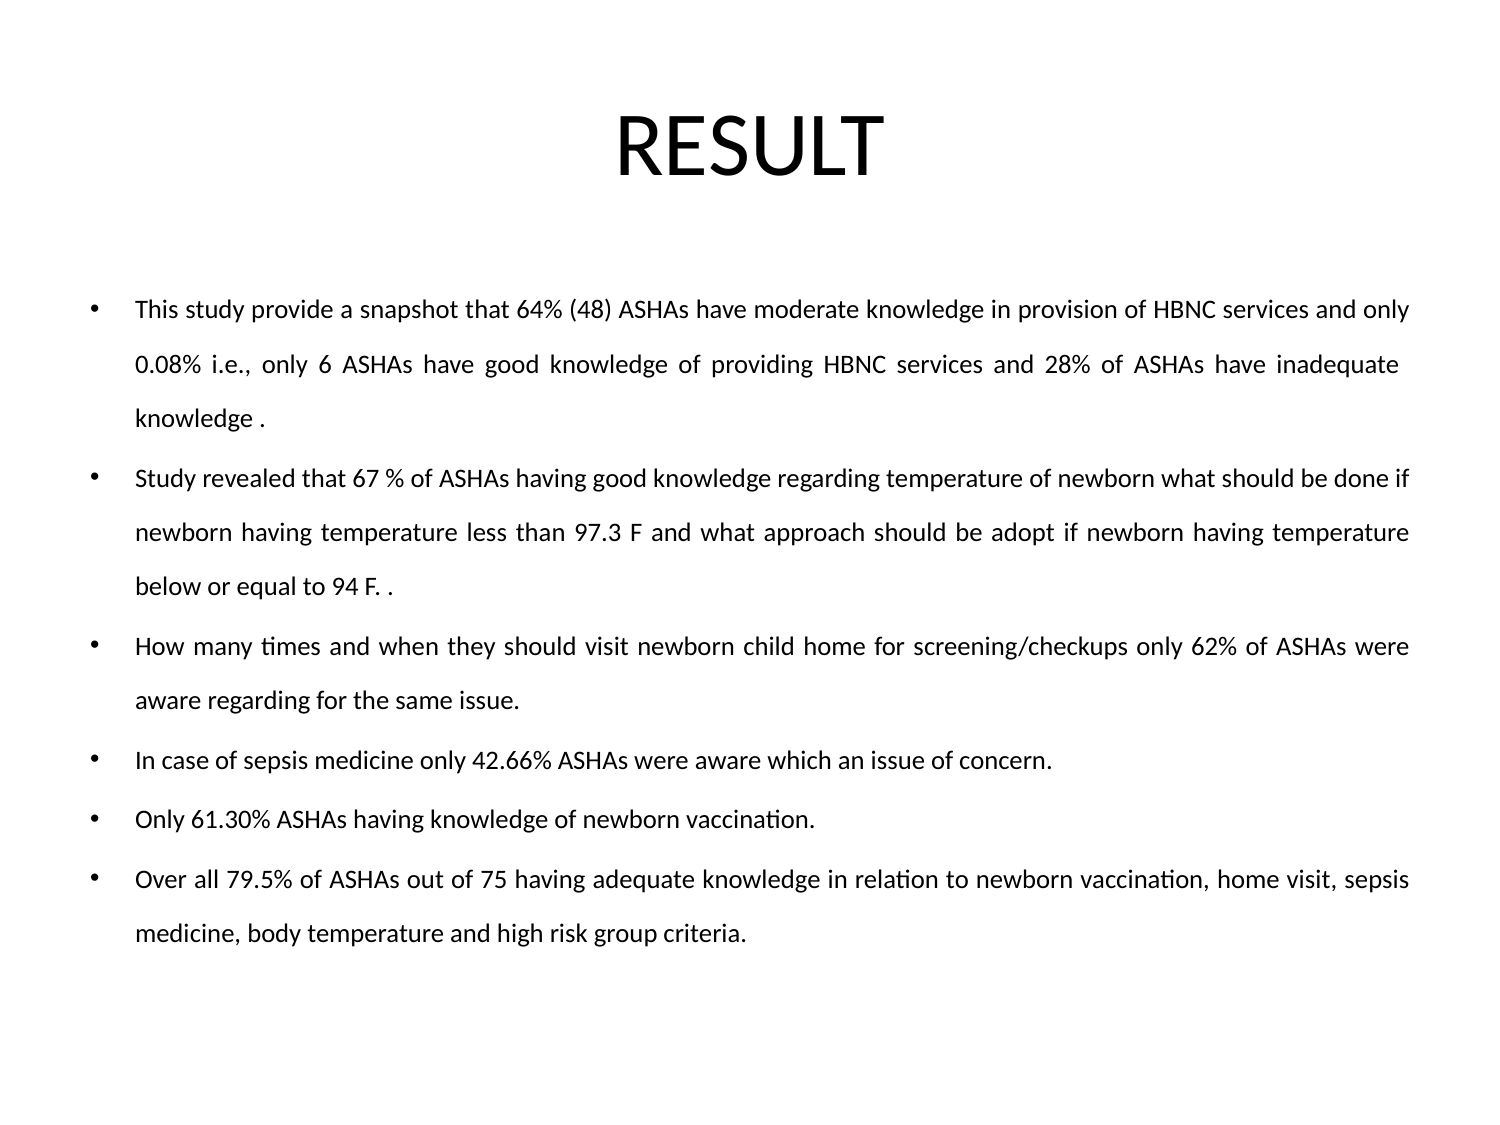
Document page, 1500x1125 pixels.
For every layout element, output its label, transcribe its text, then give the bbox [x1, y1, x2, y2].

title RESULT [75, 45, 1425, 233]
list This study provide a snapshot that 64% (48) ASHAs have moderate knowledge in provision of HBNC services and only 0.08% i.e., only 6 ASHAs have good knowledge of providing HBNC services and 28% of ASHAs have inadequate knowledge . Study revealed that 67 % of ASHAs having good knowledge regarding temperature of newborn what should be done if newborn having temperature less than 97.3 F and what approach should be adopt if newborn having temperature below or equal to 94 F. . How many times and when they should visit newborn child home for screening/checkups only 62% of ASHAs were aware regarding for the same issue. In case of sepsis medicine only 42.66% ASHAs were aware which an issue of concern. Only 61.30% ASHAs having knowledge of newborn vaccination. Over all 79.5% of ASHAs out of 75 having adequate knowledge in relation to newborn vaccination, home visit, sepsis medicine, body temperature and high risk group criteria. [75, 262, 1425, 1005]
